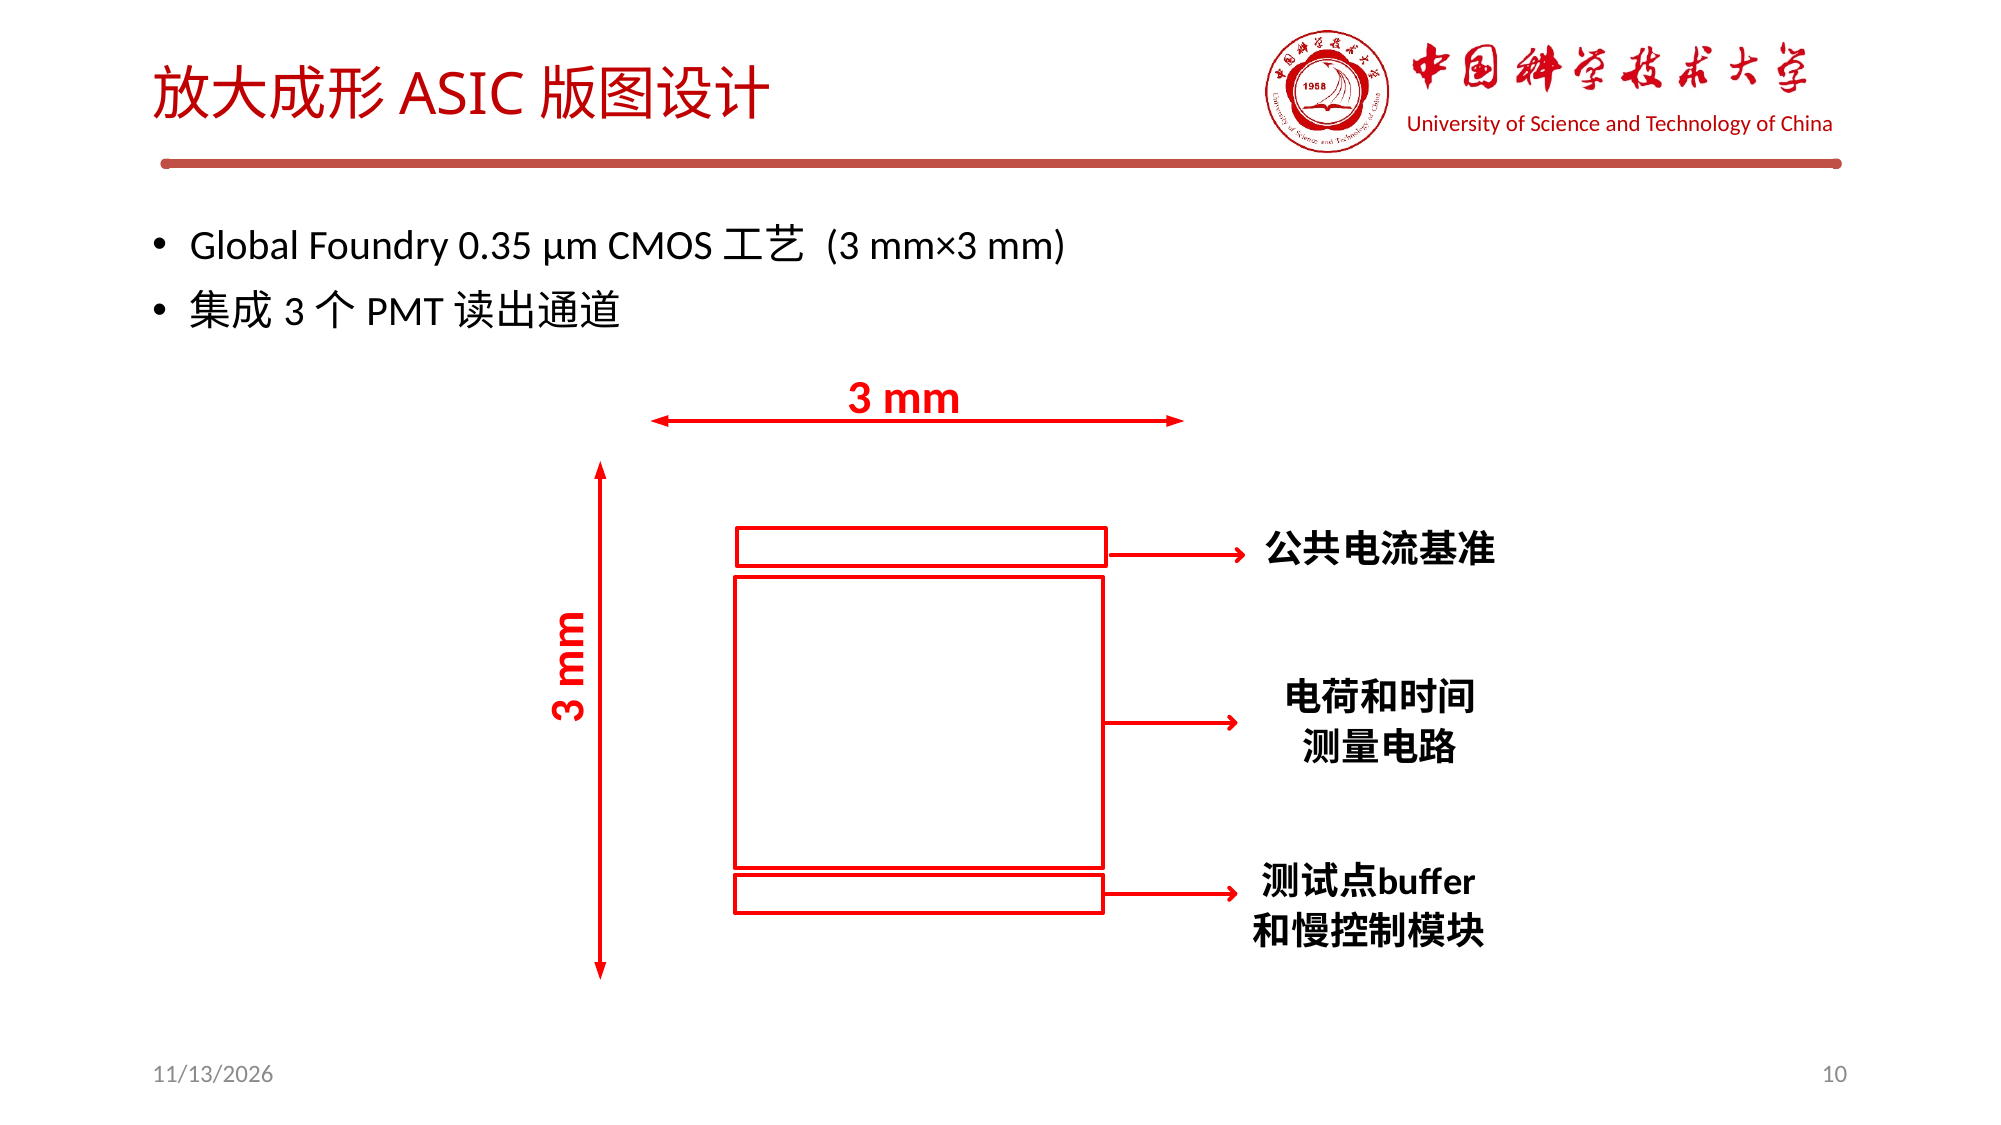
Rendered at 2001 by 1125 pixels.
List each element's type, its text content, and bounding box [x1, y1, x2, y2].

picture [1403, 40, 1817, 96]
picture [1265, 30, 1393, 159]
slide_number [137, 1042, 588, 1103]
list Global Foundry 0.35 μm CMOS工艺 (3 mm×3 mm) 集成3个PMT读出通道 [137, 216, 1863, 1014]
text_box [539, 369, 1512, 999]
title 放大成形ASIC版图设计 [137, 46, 1200, 145]
slide_number 10 [1412, 1042, 1863, 1103]
